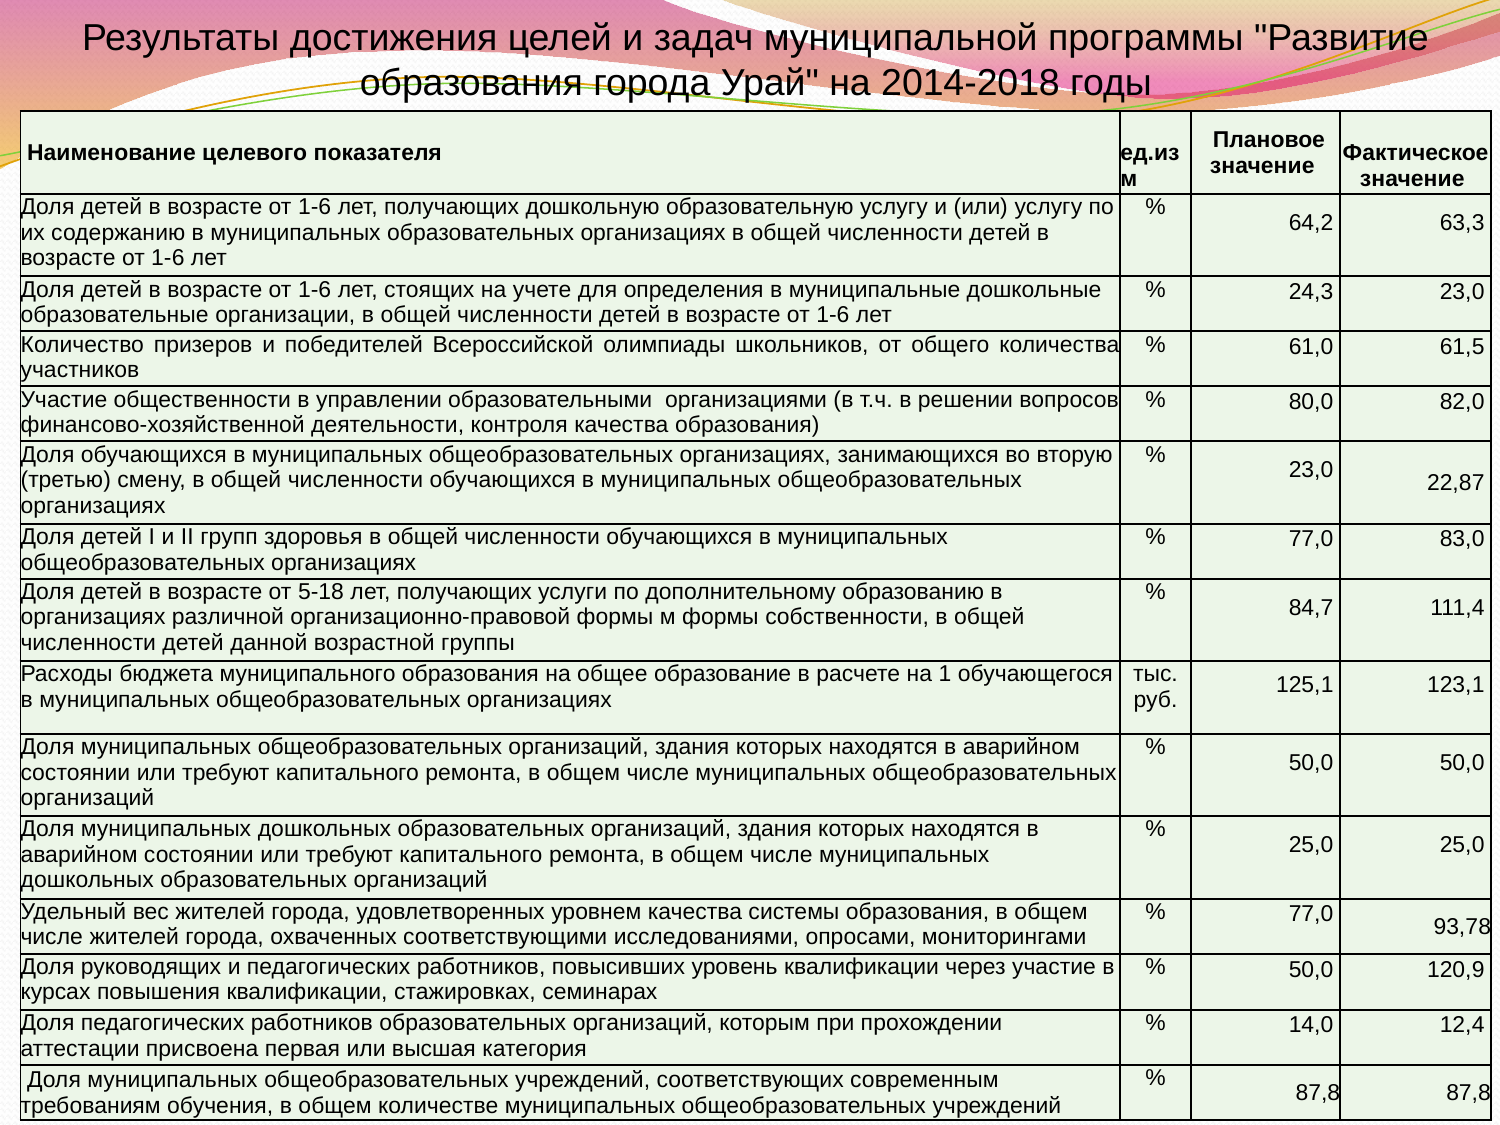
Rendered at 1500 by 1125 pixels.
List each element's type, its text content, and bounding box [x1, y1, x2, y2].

table_cell 25,0 [1341, 817, 1490, 898]
table_cell 125,1 [1192, 662, 1339, 733]
table_cell 80,0 [1192, 387, 1339, 440]
table_cell 50,0 [1341, 735, 1490, 815]
table_cell Доля детей в возрасте от 1-6 лет, получающих дошкольную образовательную услугу и (или) услугу по их содержанию в муниципальных образовательных организациях в общей численности детей в возрасте от 1-6 лет [21, 195, 1119, 275]
table_cell Количество призеров и победителей Всероссийской олимпиады школьников, от общего количества участников [21, 332, 1119, 385]
table_cell Доля детей I и II групп здоровья в общей численности обучающихся в муниципальных общеобразовательных организациях [21, 525, 1119, 578]
table_header Плановое значение [1192, 112, 1339, 193]
table_cell % [1121, 195, 1190, 275]
table_cell 120,9 [1341, 955, 1490, 1009]
table_cell % [1121, 387, 1190, 440]
table_cell 123,1 [1341, 662, 1490, 733]
table_cell Доля муниципальных общеобразовательных организаций, здания которых находятся в аварийном состоянии или требуют капитального ремонта, в общем числе муниципальных общеобразовательных организаций [21, 735, 1119, 815]
table_cell % [1121, 900, 1190, 953]
table_cell % [1121, 442, 1190, 523]
table_cell Доля детей в возрасте от 5-18 лет, получающих услуги по дополнительному образованию в организациях различной организационно-правовой формы м формы собственности, в общей численности детей данной возрастной группы [21, 580, 1119, 660]
table_cell 23,0 [1341, 277, 1490, 330]
table_cell Доля педагогических работников образовательных организаций, которым при прохождении аттестации присвоена первая или высшая категория [21, 1011, 1119, 1064]
table_cell % [1121, 817, 1190, 898]
table_cell 83,0 [1341, 525, 1490, 578]
table_cell Доля руководящих и педагогических работников, повысивших уровень квалификации через участие в курсах повышения квалификации, стажировках, семинарах [21, 955, 1119, 1009]
table_cell 82,0 [1341, 387, 1490, 440]
table_cell % [1121, 580, 1190, 660]
table_header Наименование целевого показателя [21, 112, 1119, 193]
table_cell % [1121, 1011, 1190, 1064]
table_cell 87,8 [1192, 1066, 1339, 1119]
table_cell 77,0 [1192, 525, 1339, 578]
table_cell Удельный вес жителей города, удовлетворенных уровнем качества системы образования, в общем числе жителей города, охваченных соответствующими исследованиями, опросами, мониторингами [21, 900, 1119, 953]
table_cell Доля обучающихся в муниципальных общеобразовательных организациях, занимающихся во вторую (третью) смену, в общей численности обучающихся в муниципальных общеобразовательных организациях [21, 442, 1119, 523]
table_cell Участие общественности в управлении образовательными организациями (в т.ч. в решении вопросов финансово-хозяйственной деятельности, контроля качества образования) [21, 387, 1119, 440]
table_header Фактическое значение [1341, 112, 1490, 193]
text_box Результаты достижения целей и задач муниципальной программы "Развитие образования города Урай" на 2014-2018 годы [64, 5, 1447, 110]
table_cell 77,0 [1192, 900, 1339, 953]
table_cell 61,0 [1192, 332, 1339, 385]
table_cell тыс. руб. [1121, 662, 1190, 733]
table_cell Доля муниципальных общеобразовательных учреждений, соответствующих современным требованиям обучения, в общем количестве муниципальных общеобразовательных учреждений [21, 1066, 1119, 1119]
table_cell % [1121, 1066, 1190, 1119]
table_cell 24,3 [1192, 277, 1339, 330]
table_cell 64,2 [1192, 195, 1339, 275]
table_cell 25,0 [1192, 817, 1339, 898]
table_cell % [1121, 955, 1190, 1009]
table_cell Доля детей в возрасте от 1-6 лет, стоящих на учете для определения в муниципальные дошкольные образовательные организации, в общей численности детей в возрасте от 1-6 лет [21, 277, 1119, 330]
table_cell 63,3 [1341, 195, 1490, 275]
table_cell 23,0 [1192, 442, 1339, 523]
table_cell Доля муниципальных дошкольных образовательных организаций, здания которых находятся в аварийном состоянии или требуют капитального ремонта, в общем числе муниципальных дошкольных образовательных организаций [21, 817, 1119, 898]
table_cell % [1121, 525, 1190, 578]
table_cell 87,8 [1341, 1066, 1490, 1119]
table_cell Расходы бюджета муниципального образования на общее образование в расчете на 1 обучающегося в муниципальных общеобразовательных организациях [21, 662, 1119, 733]
table_cell 84,7 [1192, 580, 1339, 660]
table_cell 12,4 [1341, 1011, 1490, 1064]
table_cell 111,4 [1341, 580, 1490, 660]
table_cell % [1121, 332, 1190, 385]
table_header ед.изм [1121, 112, 1190, 193]
table_cell 14,0 [1192, 1011, 1339, 1064]
table_cell 22,87 [1341, 442, 1490, 523]
table_cell 50,0 [1192, 955, 1339, 1009]
table_cell % [1121, 735, 1190, 815]
table_cell 93,78 [1341, 900, 1490, 953]
table_cell % [1121, 277, 1190, 330]
table_cell 50,0 [1192, 735, 1339, 815]
table_cell 61,5 [1341, 332, 1490, 385]
